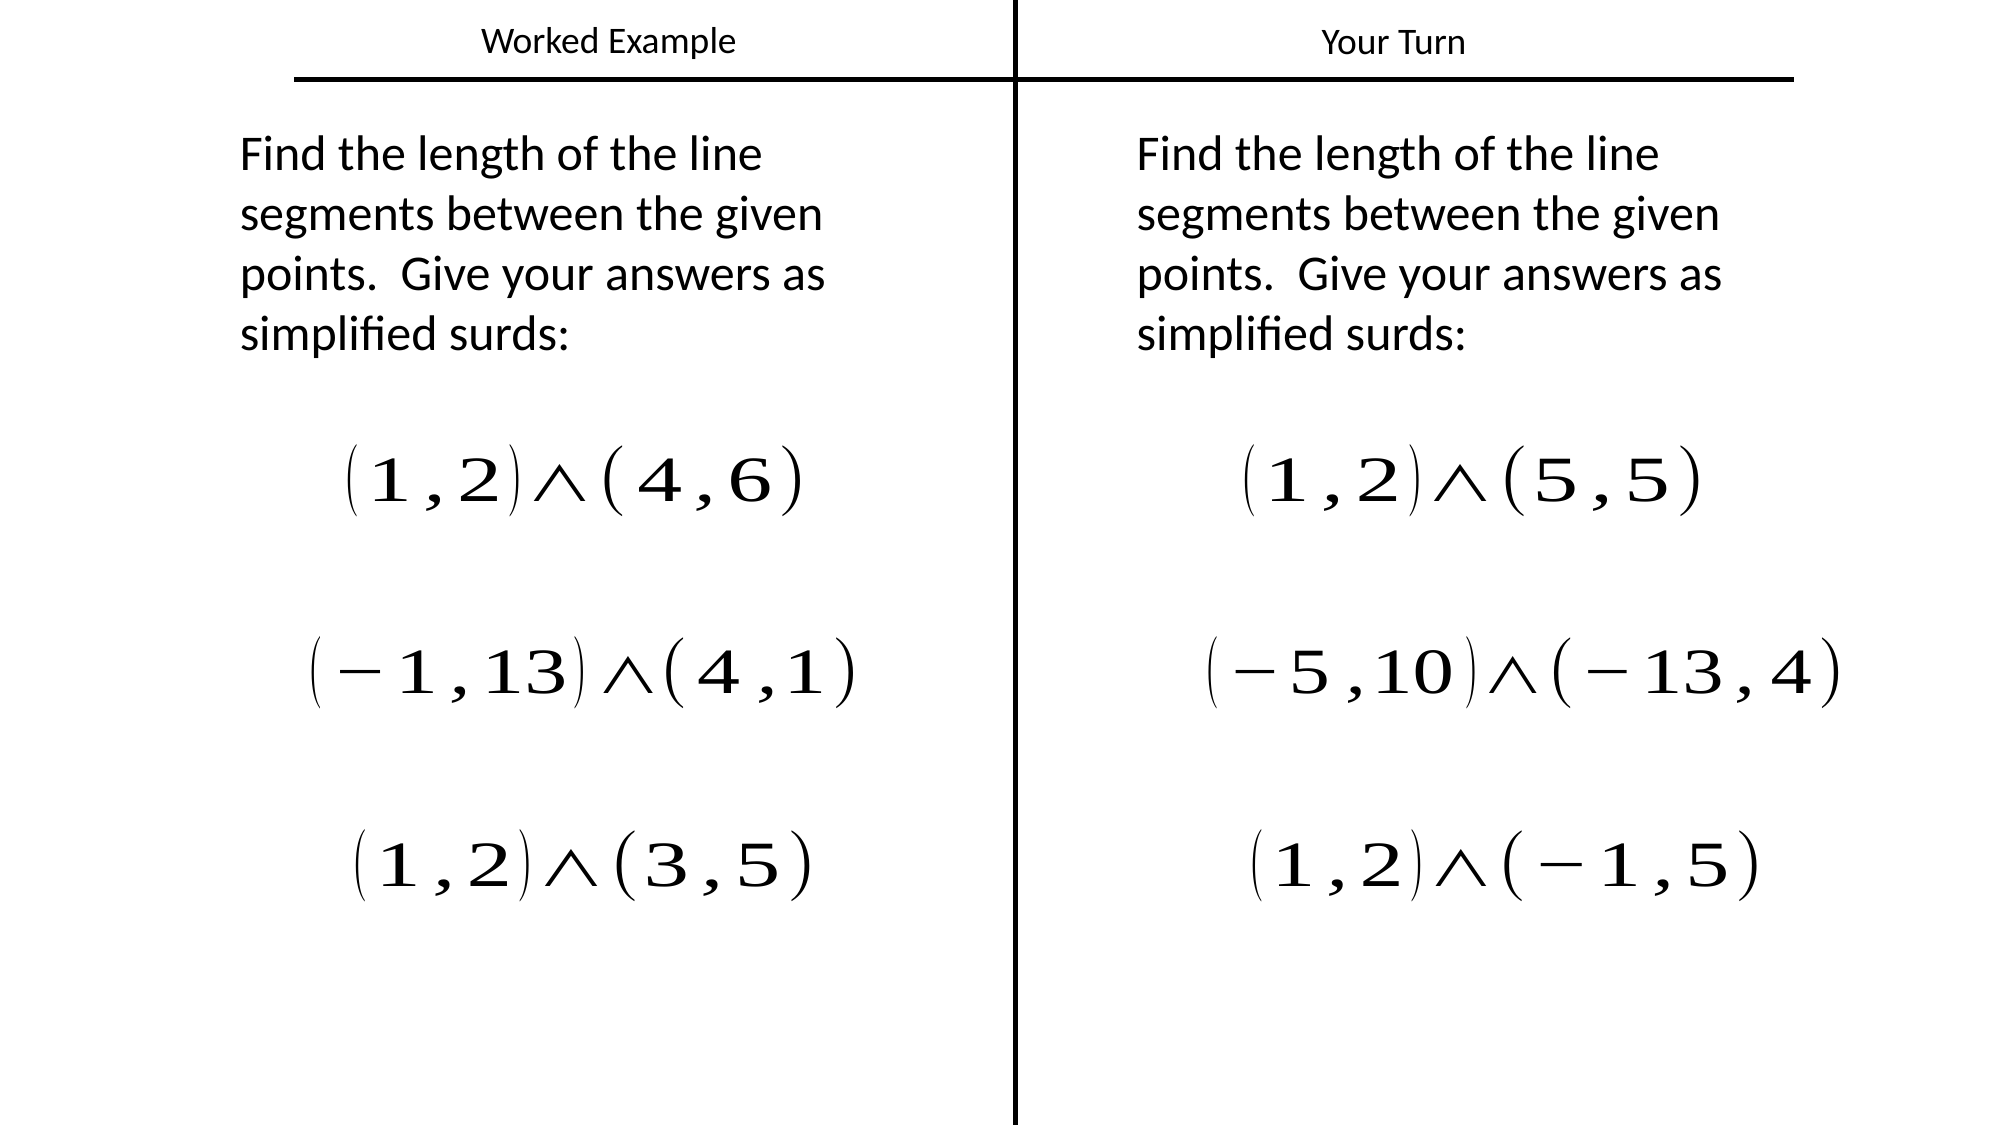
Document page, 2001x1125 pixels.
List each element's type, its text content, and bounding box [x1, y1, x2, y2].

text_box Find the length of the line segments between the given points. Give your answers as simplified surds: [1121, 112, 1881, 368]
text_box Worked Example [464, 8, 755, 69]
text_box Find the length of the line segments between the given points. Give your answers as simplified surds: [225, 112, 985, 368]
text_box Your Turn [1249, 9, 1540, 70]
